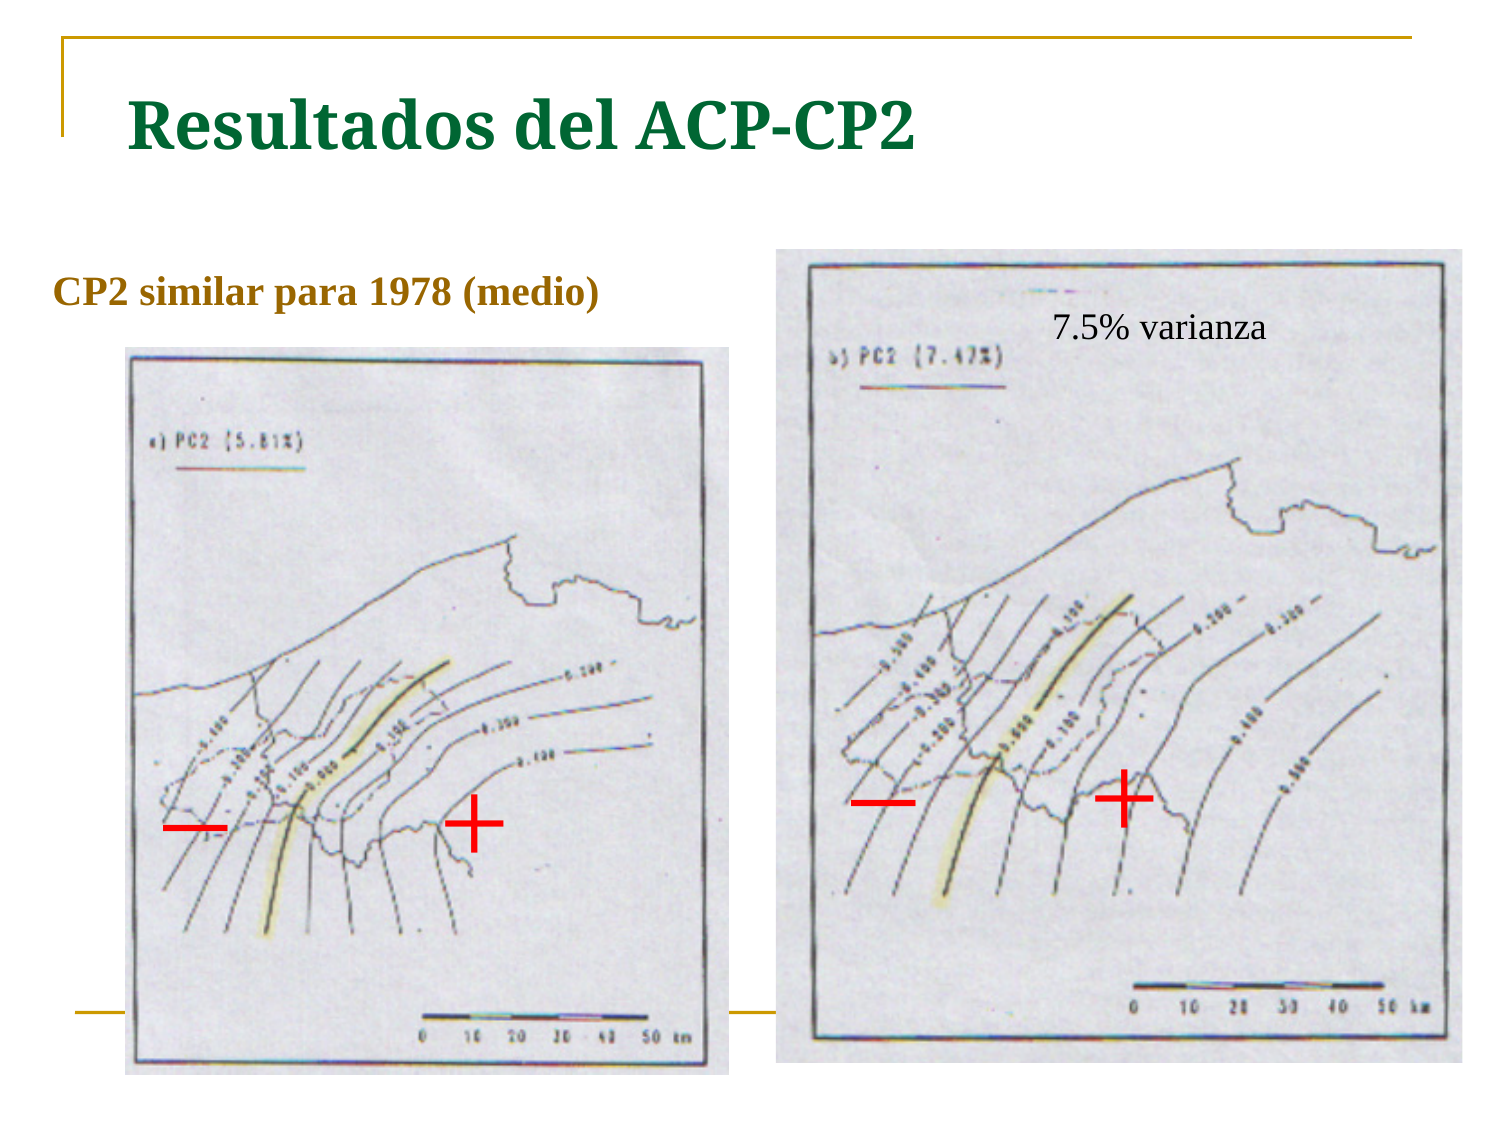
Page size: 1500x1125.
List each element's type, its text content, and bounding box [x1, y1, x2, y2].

text_box CP2 similar para 1978 (medio) [37, 262, 638, 338]
picture [124, 347, 729, 1075]
title Resultados del ACP-CP2 [112, 75, 1388, 263]
picture [775, 249, 1463, 1063]
